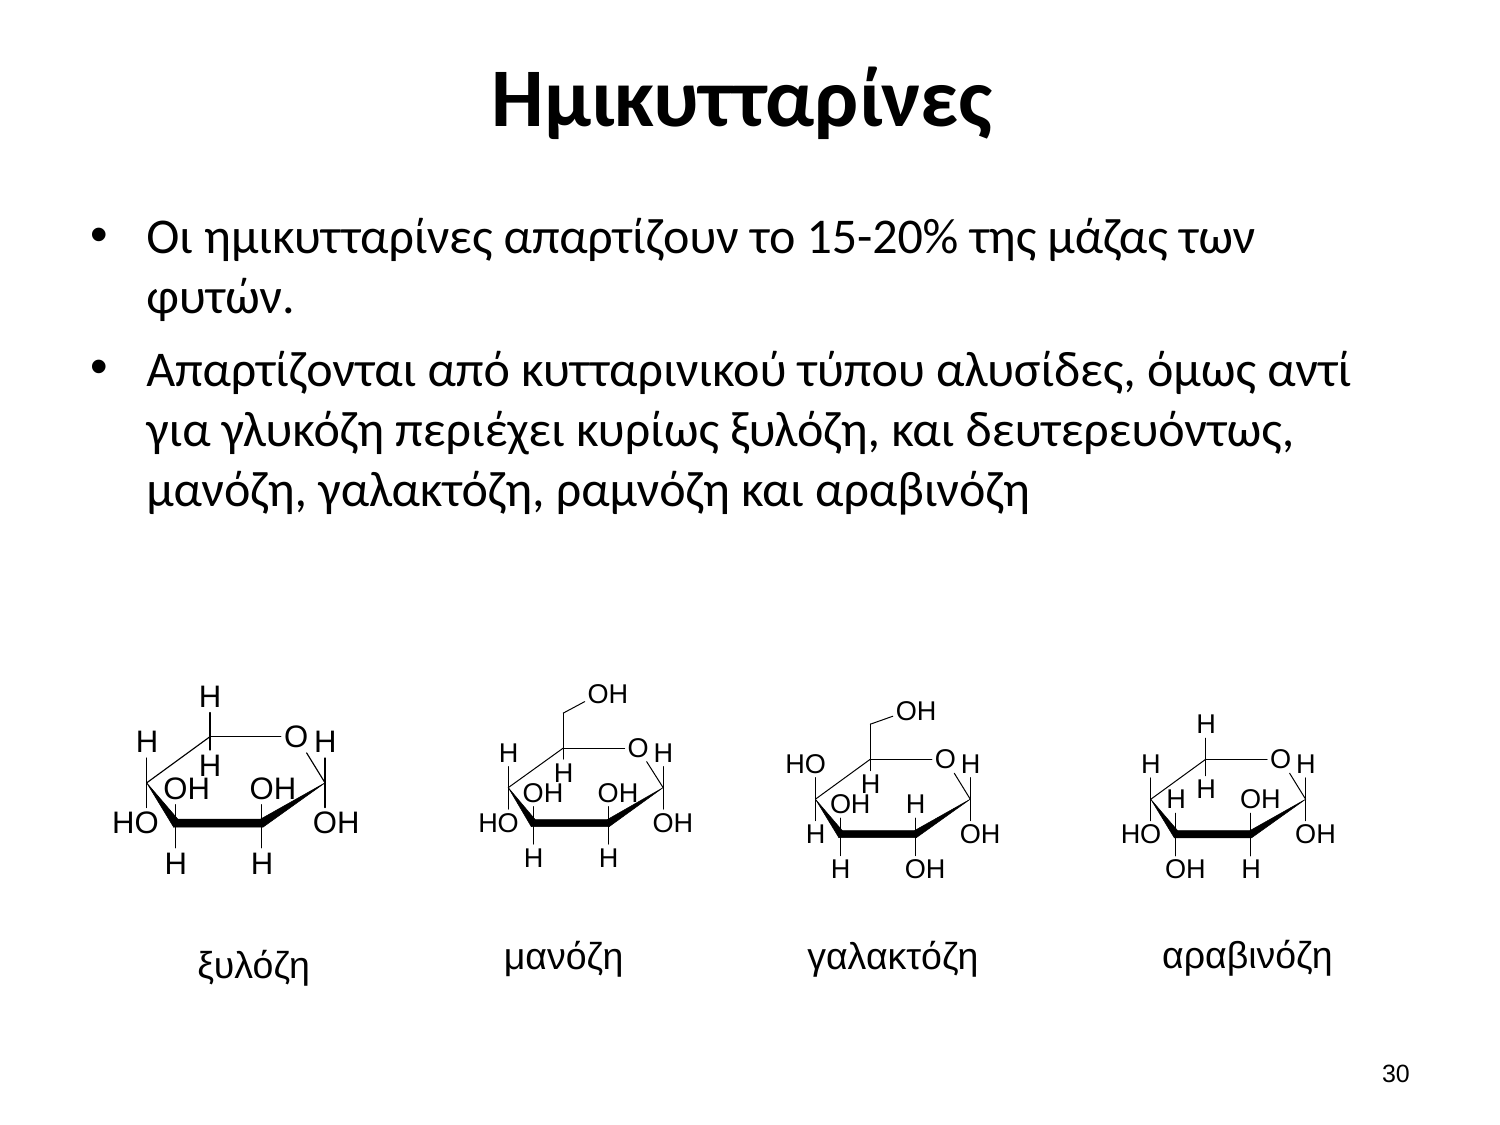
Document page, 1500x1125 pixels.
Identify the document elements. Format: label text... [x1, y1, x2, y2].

text_box μανόζη [489, 924, 639, 985]
list Οι ημικυτταρίνες απαρτίζουν το 15-20% της μάζας των φυτών. Απαρτίζονται από κυτταρινικού τύπου αλυσίδες, όμως αντί για γλυκόζη περιέχει κυρίως ξυλόζη, και δευτερευόντως, μανόζη, γαλακτόζη, ραμνόζη και αραβινόζη [75, 196, 1425, 610]
title Ημικυτταρίνες [76, 19, 1427, 169]
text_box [785, 695, 1002, 886]
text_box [478, 678, 694, 874]
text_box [1120, 708, 1337, 886]
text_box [111, 678, 361, 883]
text_box γαλακτόζη [792, 925, 994, 985]
text_box αραβινόζη [1147, 924, 1348, 984]
slide_number 29 [1074, 1042, 1425, 1103]
text_box ξυλόζη [182, 933, 326, 993]
